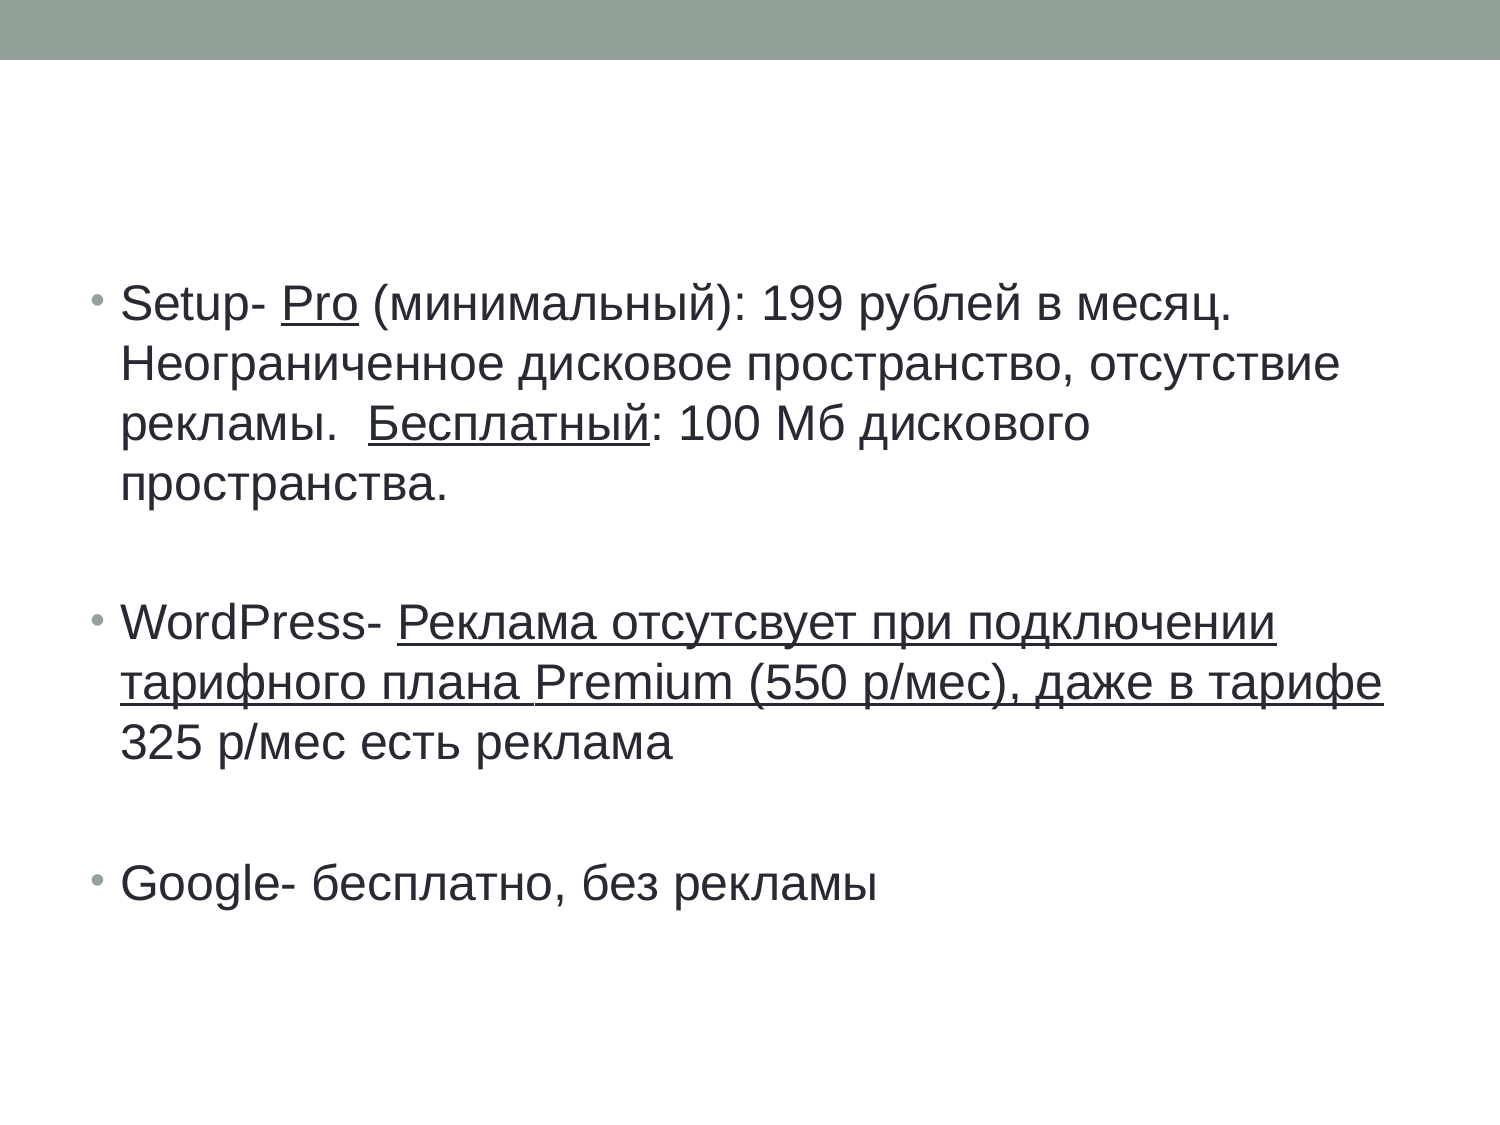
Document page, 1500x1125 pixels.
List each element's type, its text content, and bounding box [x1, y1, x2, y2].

list Setup- Pro (минимальный): 199 рублей в месяц. Неограниченное дисковое пространство, отсутствие рекламы. Бесплатный: 100 Мб дискового пространства. WordPress- Реклама отсутсвует при подключении тарифного плана Premium (550 р/мес), даже в тарифе 325 р/мес есть реклама Google- бесплатно, без рекламы [75, 262, 1425, 1063]
